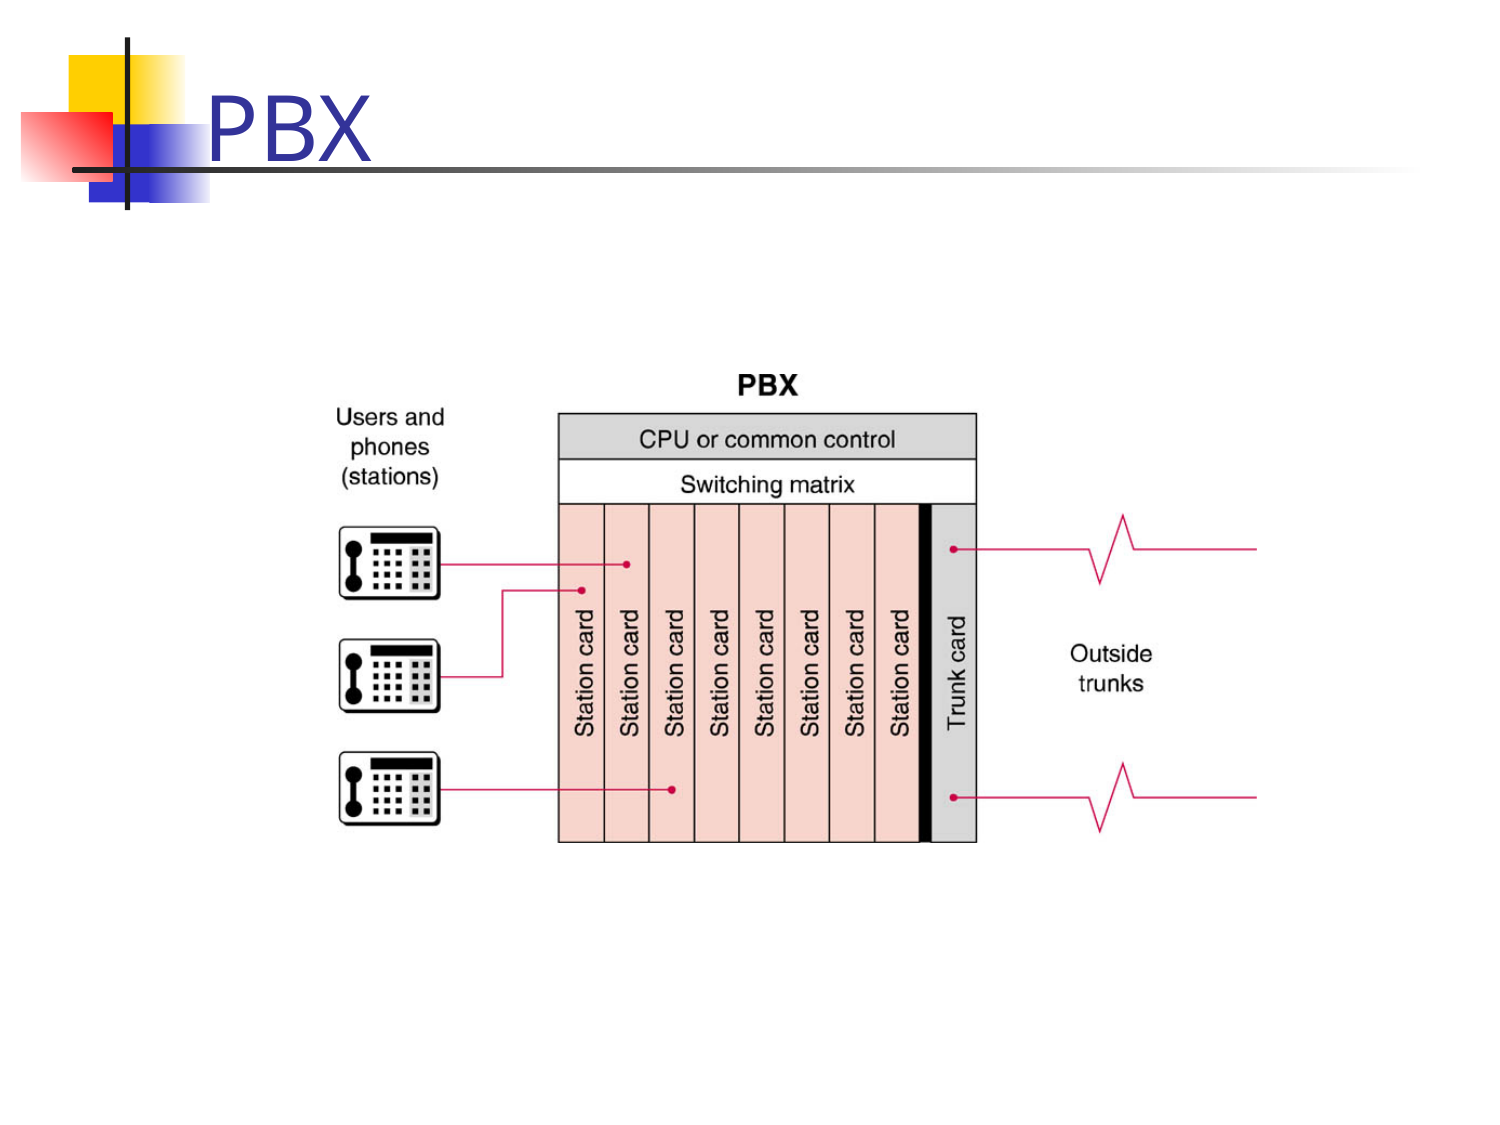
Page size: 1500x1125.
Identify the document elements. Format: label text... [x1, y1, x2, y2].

title PBX [188, 0, 1468, 188]
picture [337, 374, 1257, 843]
